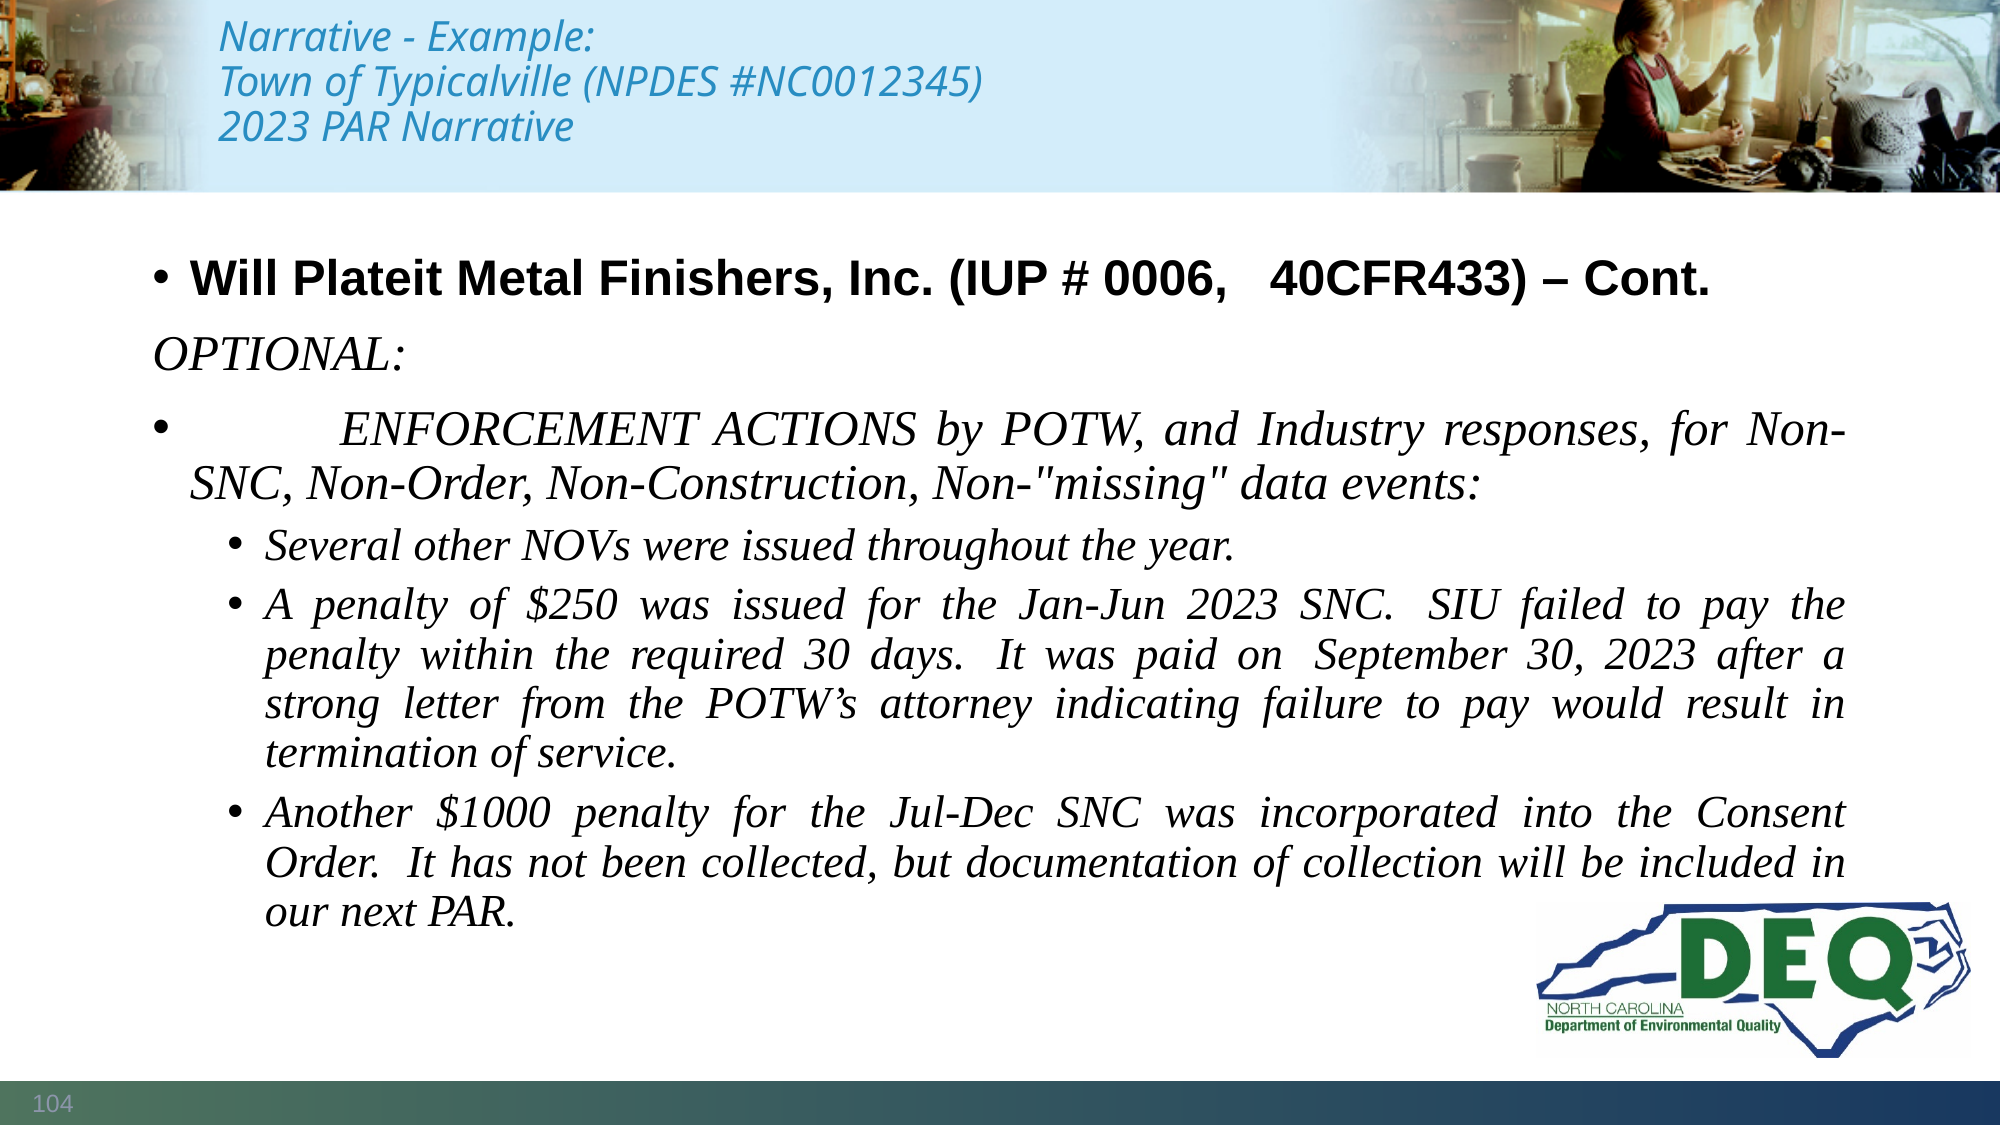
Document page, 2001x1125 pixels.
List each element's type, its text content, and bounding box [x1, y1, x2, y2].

title Narrative - Example: Town of Typicalville (NPDES #NC0012345) 2023 PAR Narrative [203, 37, 1413, 130]
picture [1536, 902, 1971, 1058]
slide_number 104 [17, 1091, 468, 1114]
list Will Plateit Metal Finishers, Inc. (IUP # 0006, 40CFR433) – Cont. OPTIONAL: ENFORCEMENT ACTIONS by POTW, and Industry responses, for Non-SNC, Non-Order, Non-Construction, Non-"missing" data events: Several other NOVs were issued throughout the year. A penalty of $250 was issued for the Jan-Jun 2023 SNC. SIU failed to pay the penalty within the required 30 days. It was paid on September 30, 2023 after a strong letter from the POTW’s attorney indicating failure to pay would result in termination of service. Another $1000 penalty for the Jul-Dec SNC was incorporated into the Consent Order. It has not been collected, but documentation of collection will be included in our next PAR. [137, 244, 1863, 1025]
picture [0, 0, 2000, 219]
